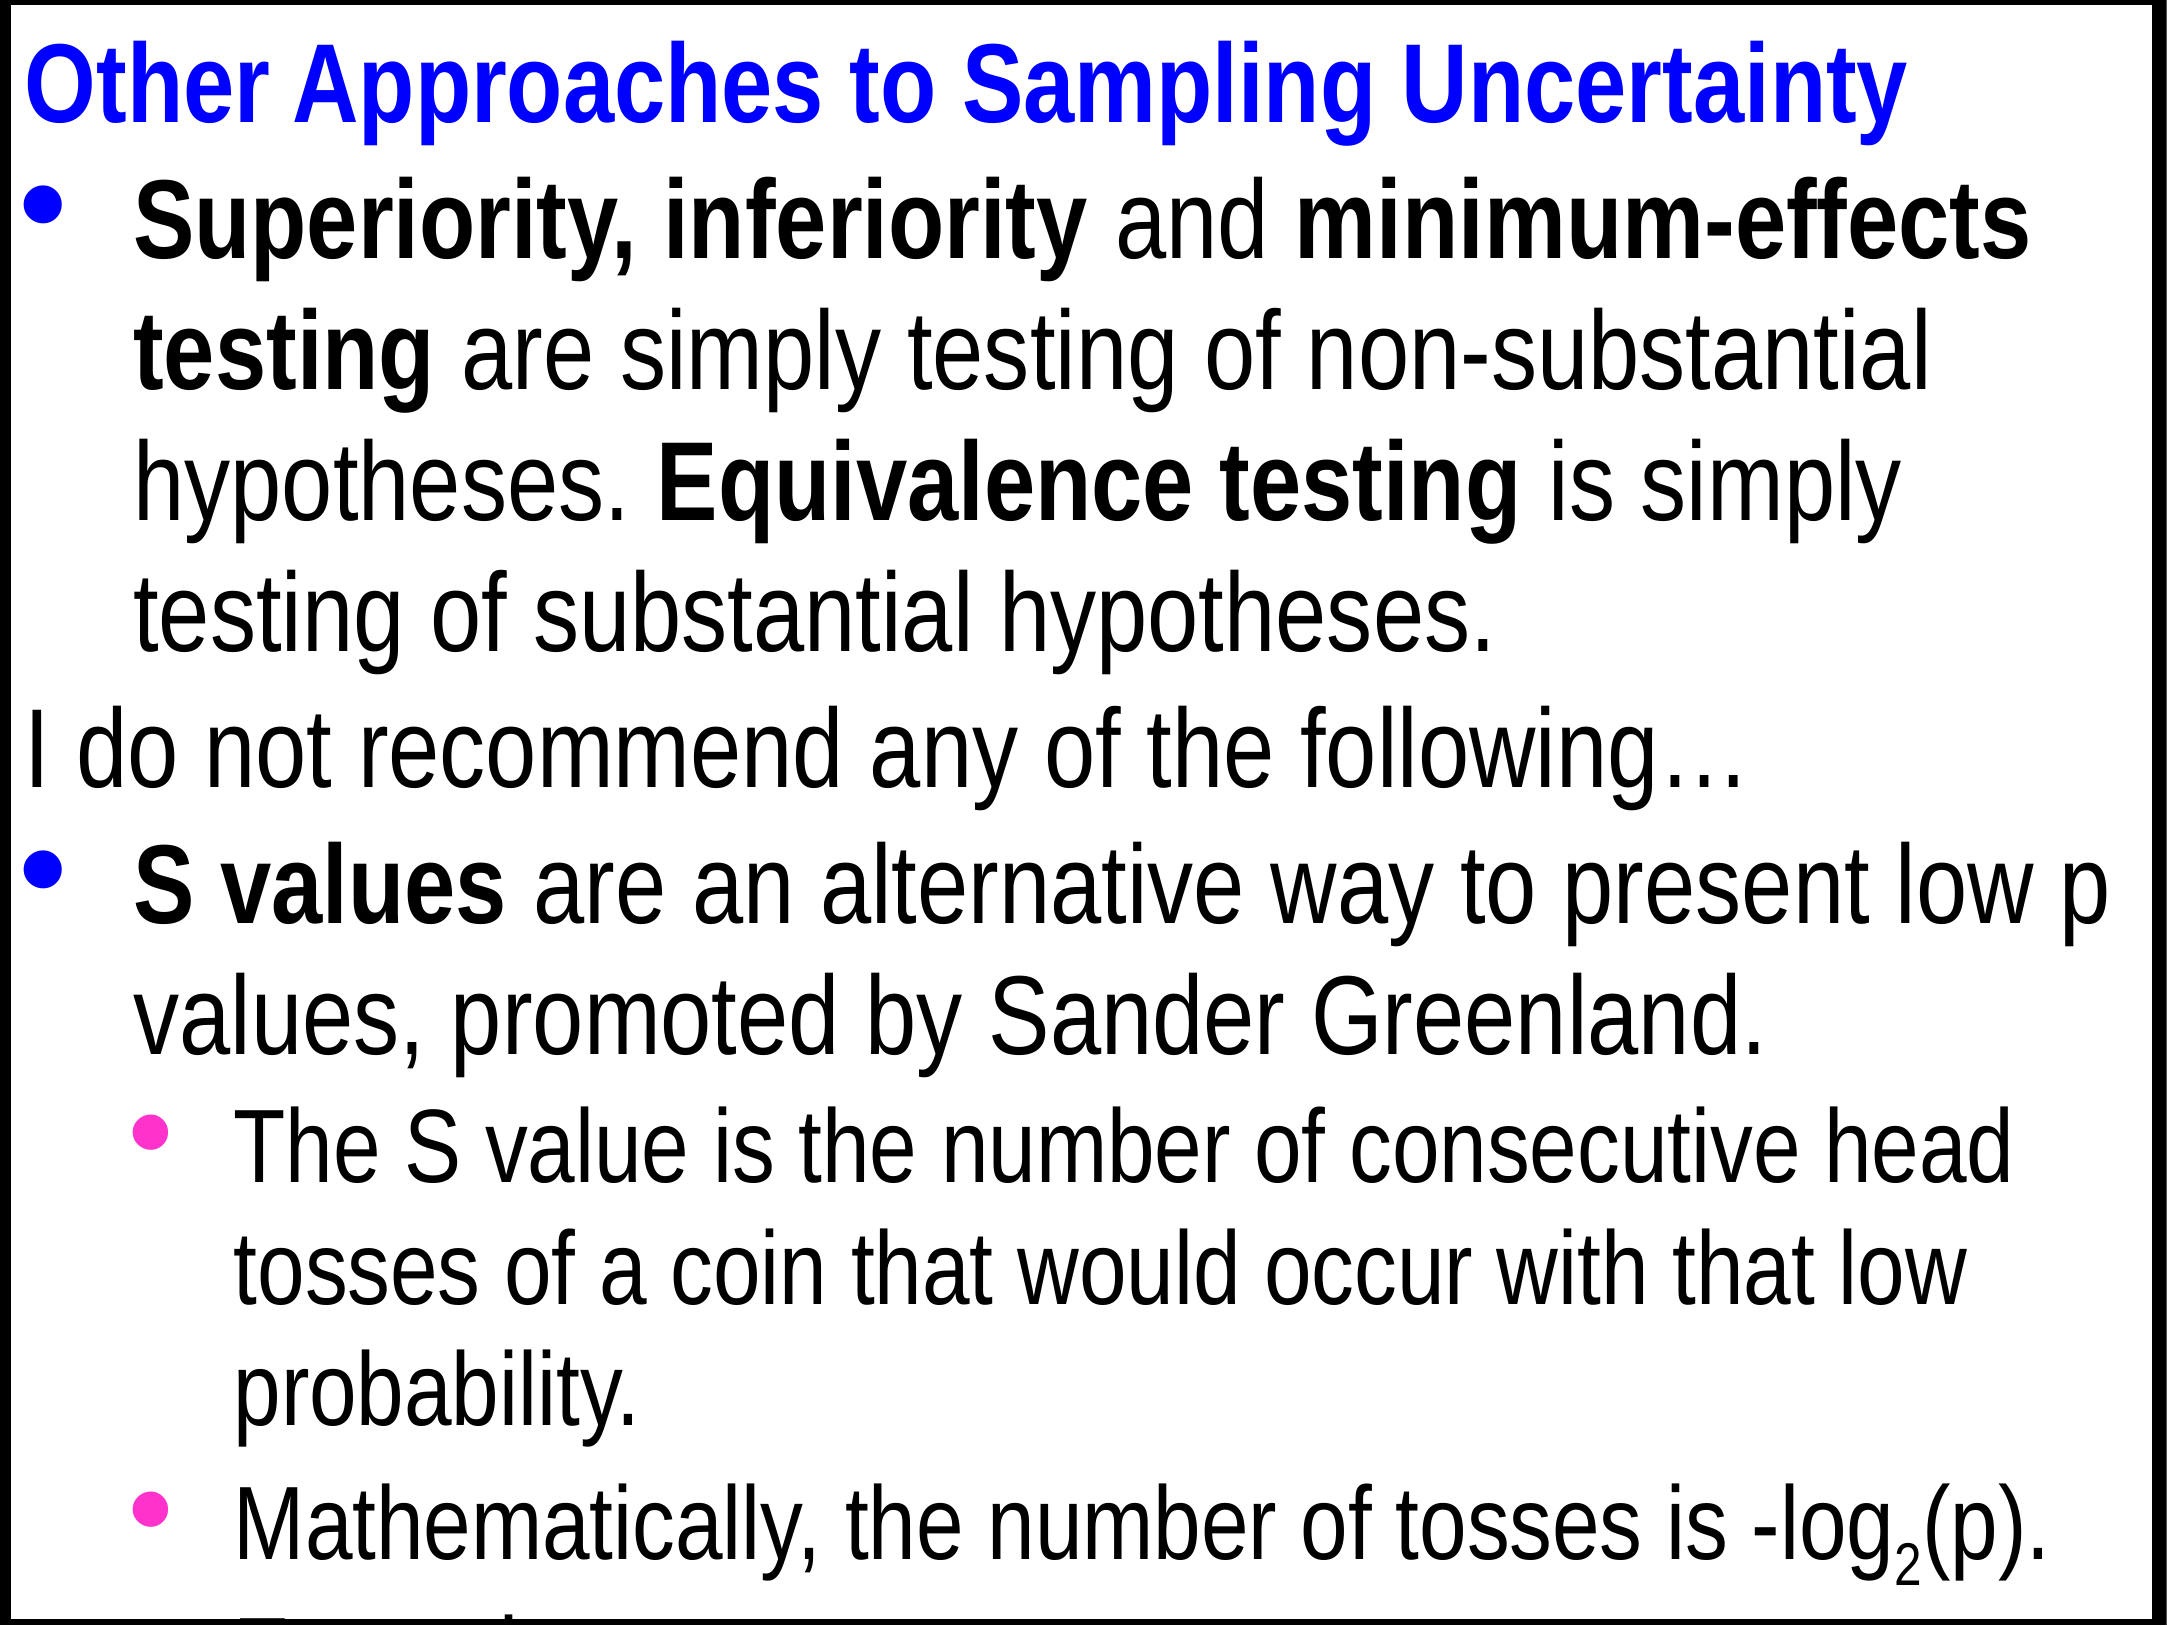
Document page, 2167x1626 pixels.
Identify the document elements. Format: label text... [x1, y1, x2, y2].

list Other Approaches to Sampling Uncertainty Superiority, inferiority and minimum-effects testing are simply testing of non-substantial hypotheses. Equivalence testing is simply testing of substantial hypotheses. I do not recommend any of the following… S values are an alternative way to present low p values, promoted by Sander Greenland. The S value is the number of consecutive head tosses of a coin that would occur with that low probability. Mathematically, the number of tosses is -log2(p). Examples: If p = 0.05, S = -log2(0.05) = 4.3 tosses. If p = 0.03, S = -log2(0.03) = 5.1 tosses. Is it easier for people to think about low probabilities in this way? I don't think so. Very unlikely, less than 5%, or less than 1 time in 20 seem to me to be more understandable. And it's focusing on probabilities against something (rejecting an hypothesis), but we're more interested in probabilities and therefore evidence for something. Second-generation p values appear to be similar to the probabilities of substantial and trivial values, but they can be difficult and misleading to interpret. Evidential statistics is an approach for choosing between two statistical models using the ratio of the likelihoods representing goodness-of-fit. That's OK, but mostly you do not need a quantitative approach to choosing between models. Advocates of this approach then use a likelihood ratio to choose between two hypotheses. That's similar to the odds-ratio approach of clinical MBI, but otherwise you gain nothing by comparing the chances of substantial and trivial magnitudes. [9, 3, 2153, 1621]
